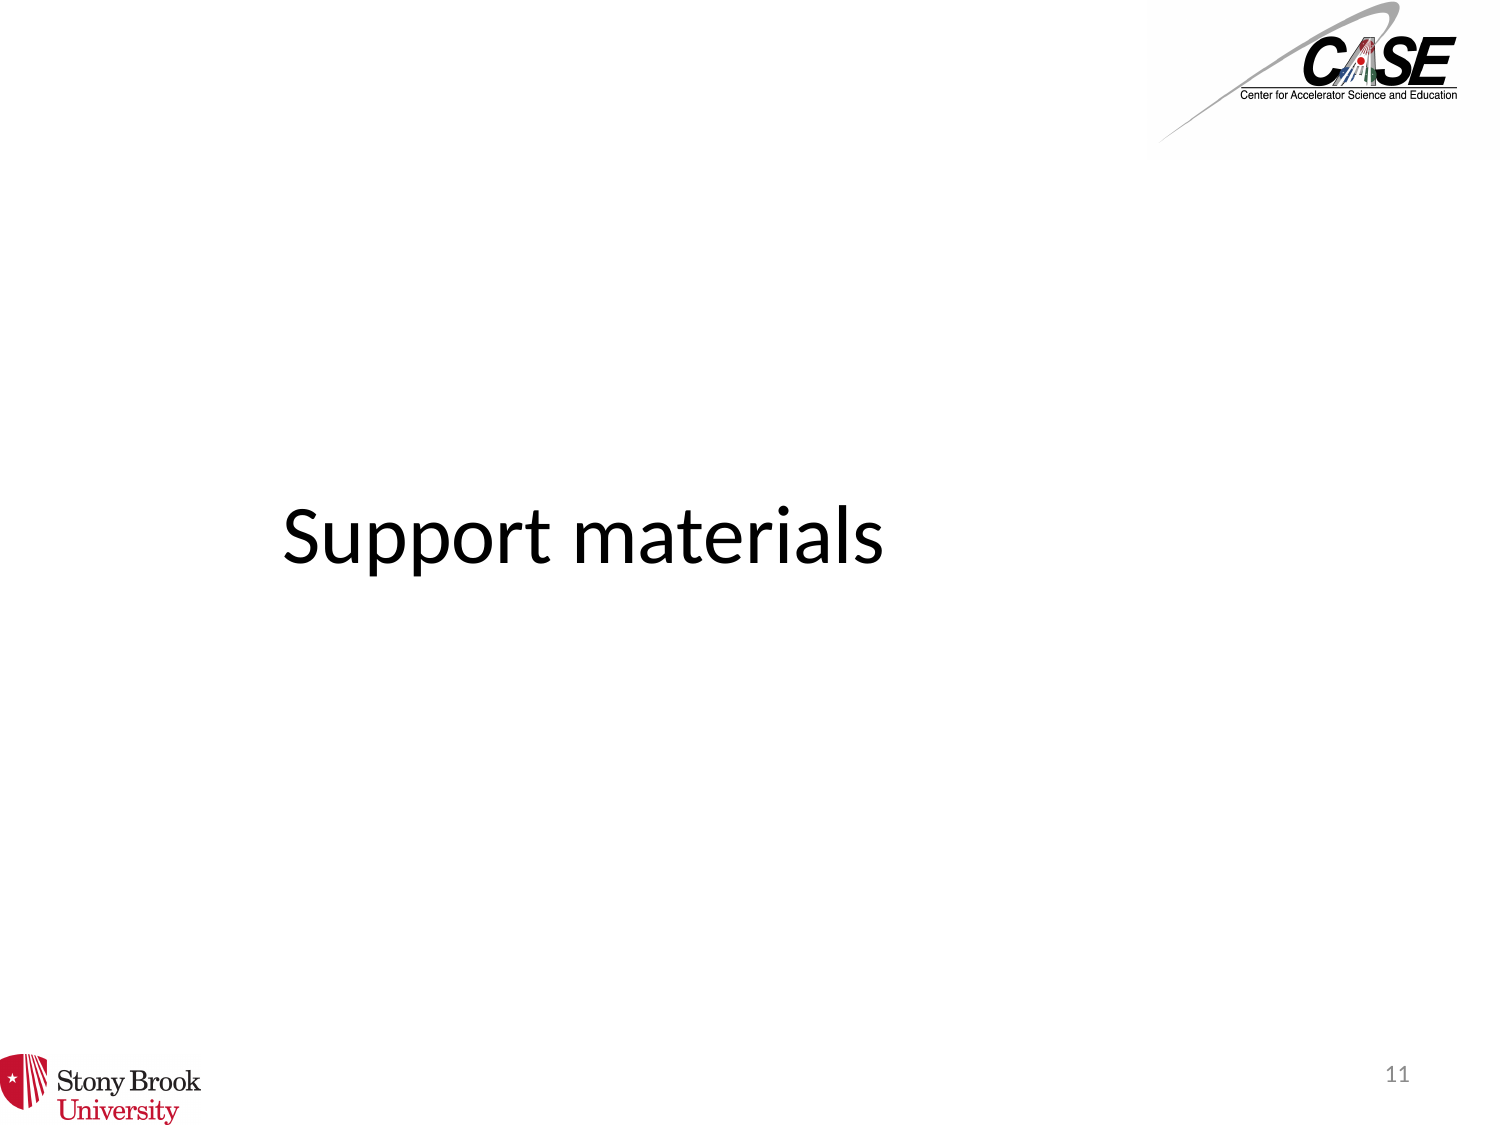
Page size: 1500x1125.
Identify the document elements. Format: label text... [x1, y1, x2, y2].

slide_number 11 [1074, 1042, 1425, 1103]
text_box Support materials [267, 472, 901, 588]
picture [0, 1054, 201, 1125]
picture [1147, 0, 1500, 160]
